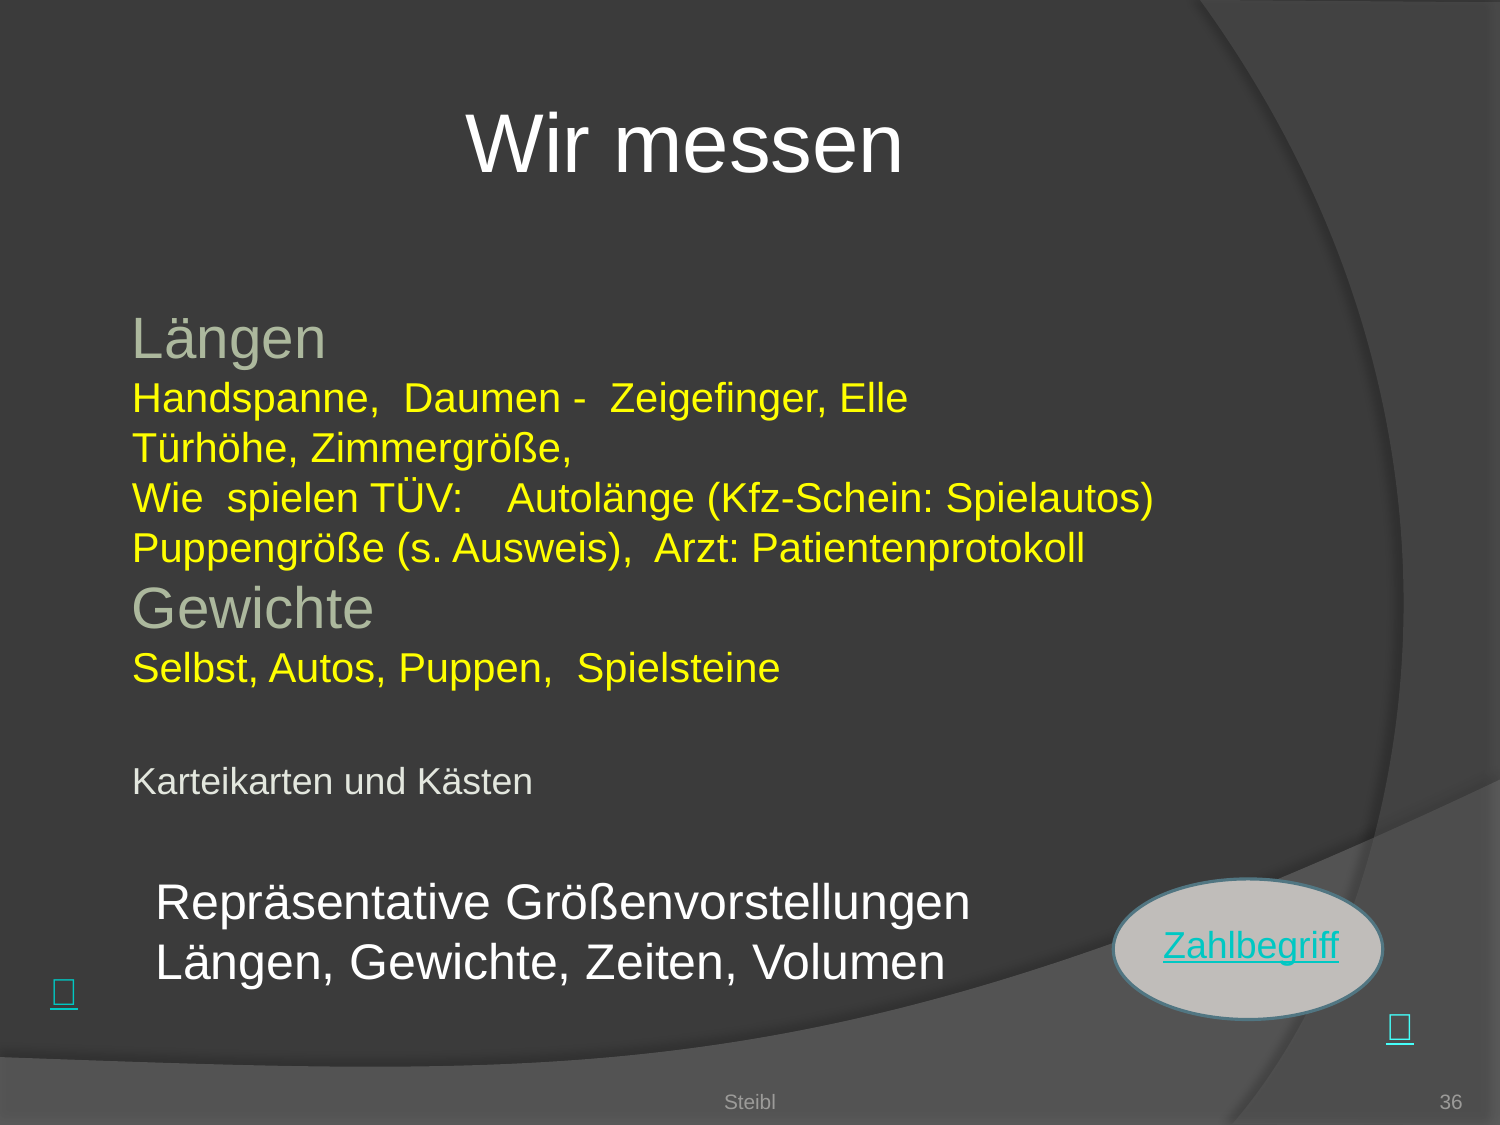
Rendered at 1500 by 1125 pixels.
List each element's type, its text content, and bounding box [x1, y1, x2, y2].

slide_number 36 [1337, 1053, 1463, 1114]
text_box Repräsentative Größenvorstellungen Längen, Gewichte, Zeiten, Volumen [140, 861, 1067, 997]
text_box [1111, 877, 1376, 1022]
footer Steibl [512, 1053, 988, 1114]
text_box Zahlbegriff [1148, 913, 1418, 974]
text_box Längen Handspanne, Daumen - Zeigefinger, Elle Türhöhe, Zimmergröße, Wie spielen TÜV: Autolänge (Kfz-Schein: Spielautos) Puppengröße (s. Ausweis), Arzt: Patientenprotokoll Gewichte Selbst, Autos, Puppen, Spielsteine [117, 292, 1219, 698]
text_box Wir messen [210, 82, 1161, 197]
text_box Karteikarten und Kästen [117, 749, 575, 855]
